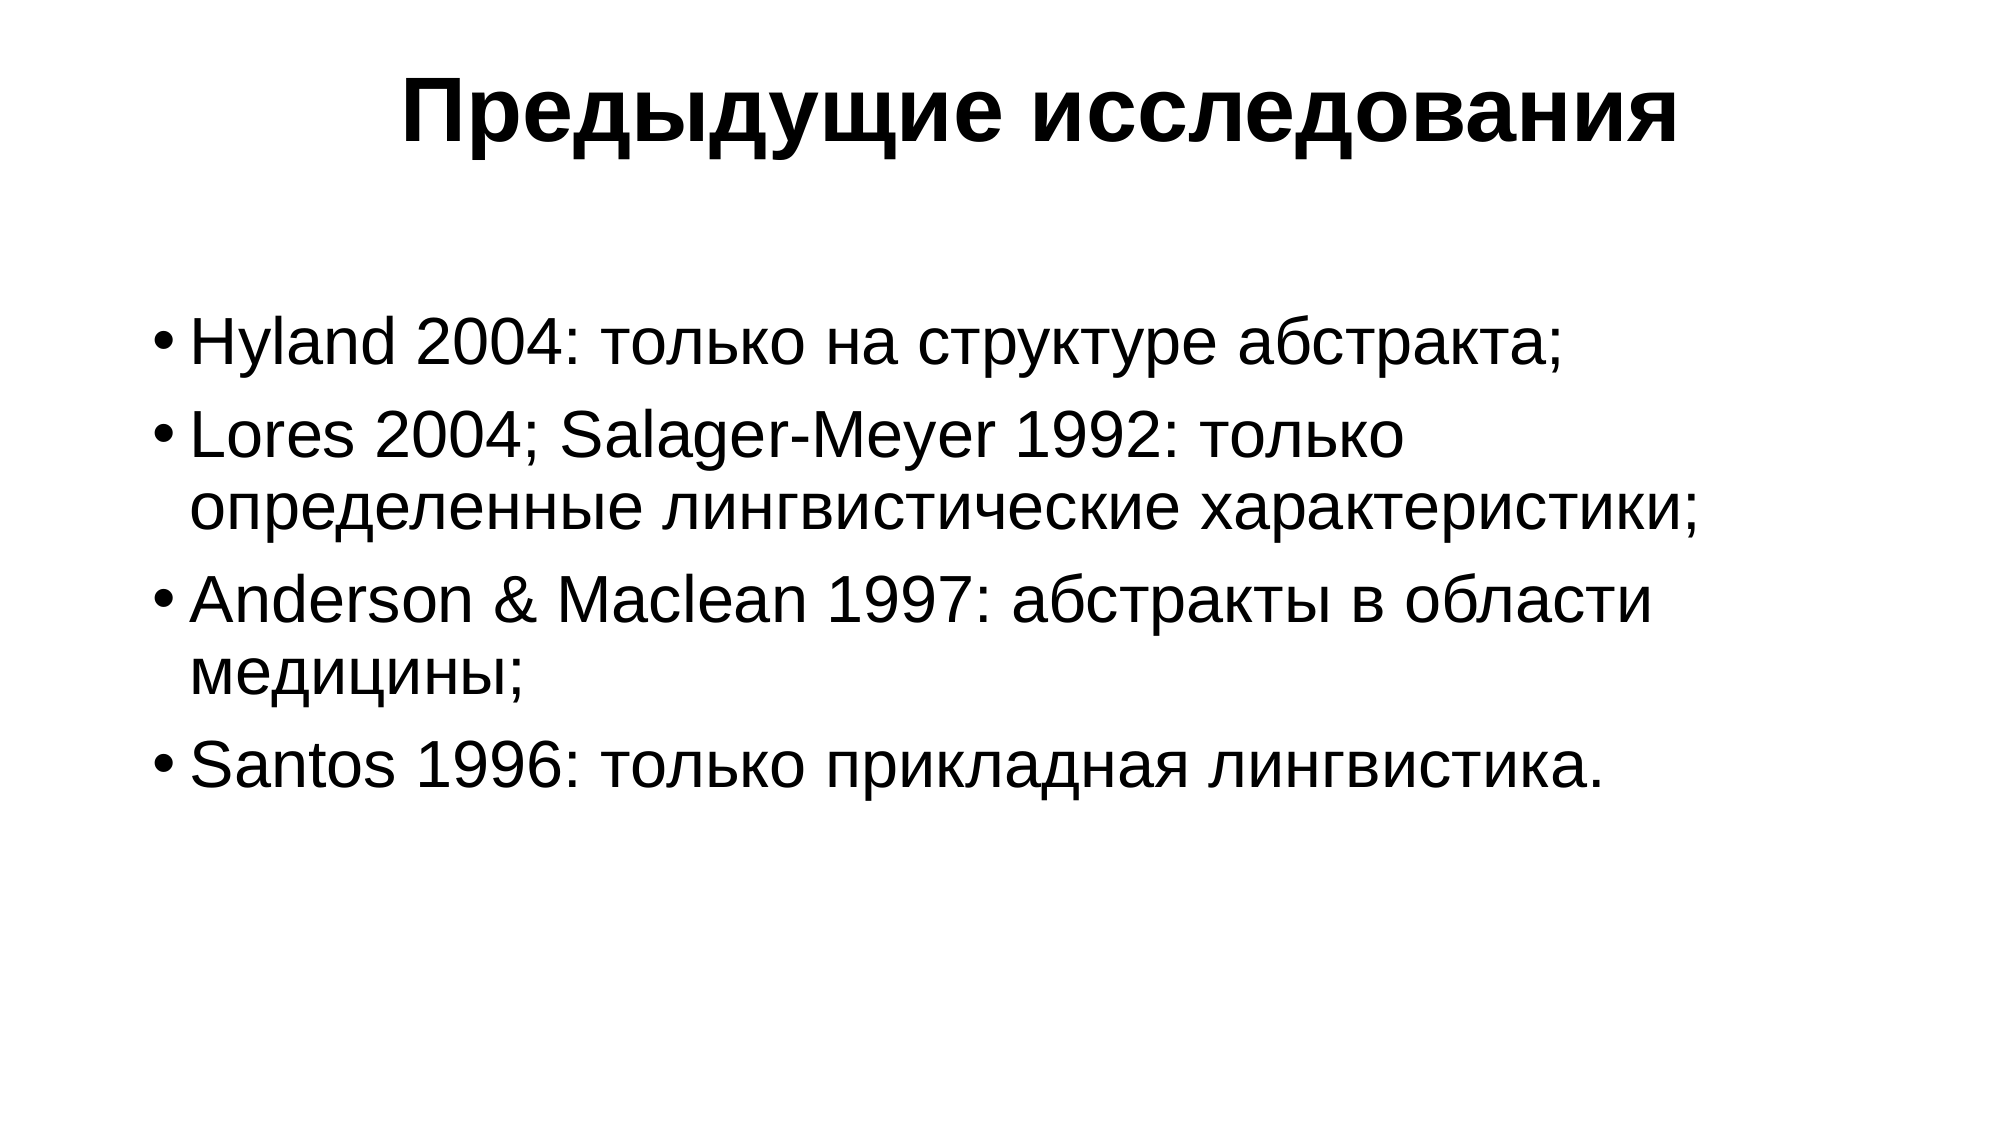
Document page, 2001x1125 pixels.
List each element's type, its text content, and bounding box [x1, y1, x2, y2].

title Предыдущие исследования [192, 3, 1917, 221]
list Hyland 2004: только на структуре абстракта; Lores 2004; Salager-Meyer 1992: только определенные лингвистические характеристики; Anderson & Maclean 1997: абстракты в области медицины; Santos 1996: только прикладная лингвистика. [137, 299, 1863, 1014]
